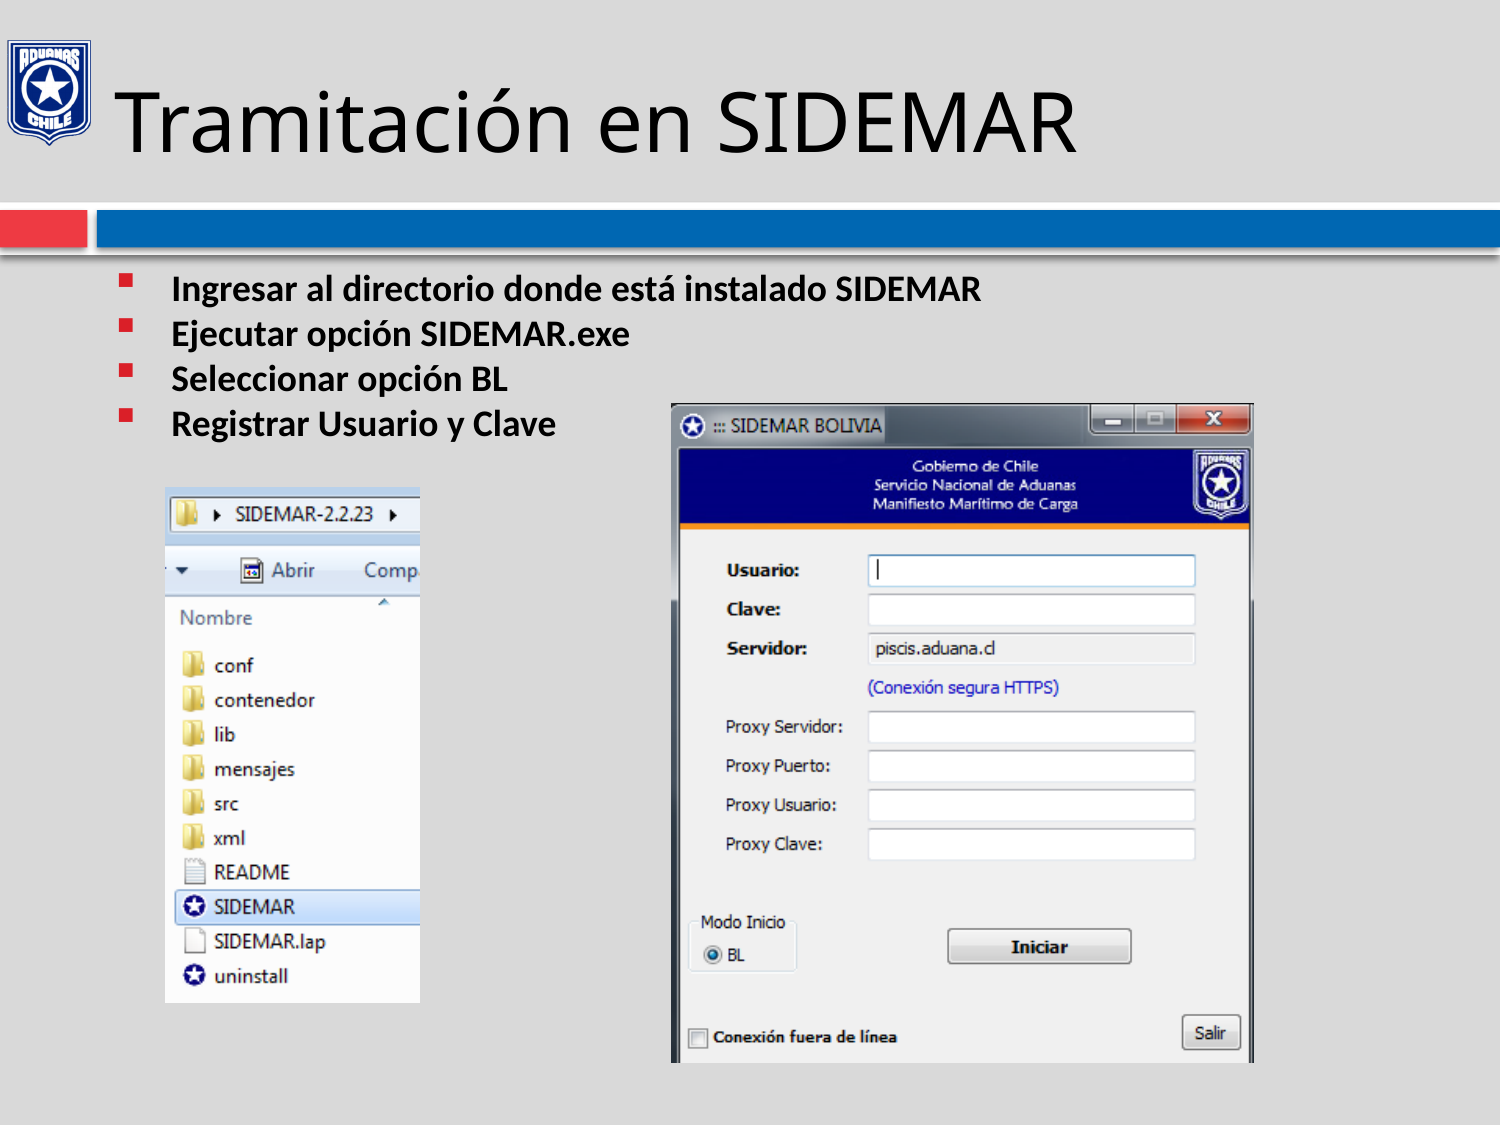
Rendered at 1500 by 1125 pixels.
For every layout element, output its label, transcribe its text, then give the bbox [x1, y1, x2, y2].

title Tramitación en SIDEMAR [99, 37, 1438, 200]
list Ingresar al directorio donde está instalado SIDEMAR Ejecutar opción SIDEMAR.exe Seleccionar opción BL Registrar Usuario y Clave [100, 256, 1438, 1105]
picture [7, 40, 91, 146]
picture [164, 487, 420, 1004]
picture [670, 402, 1255, 1063]
